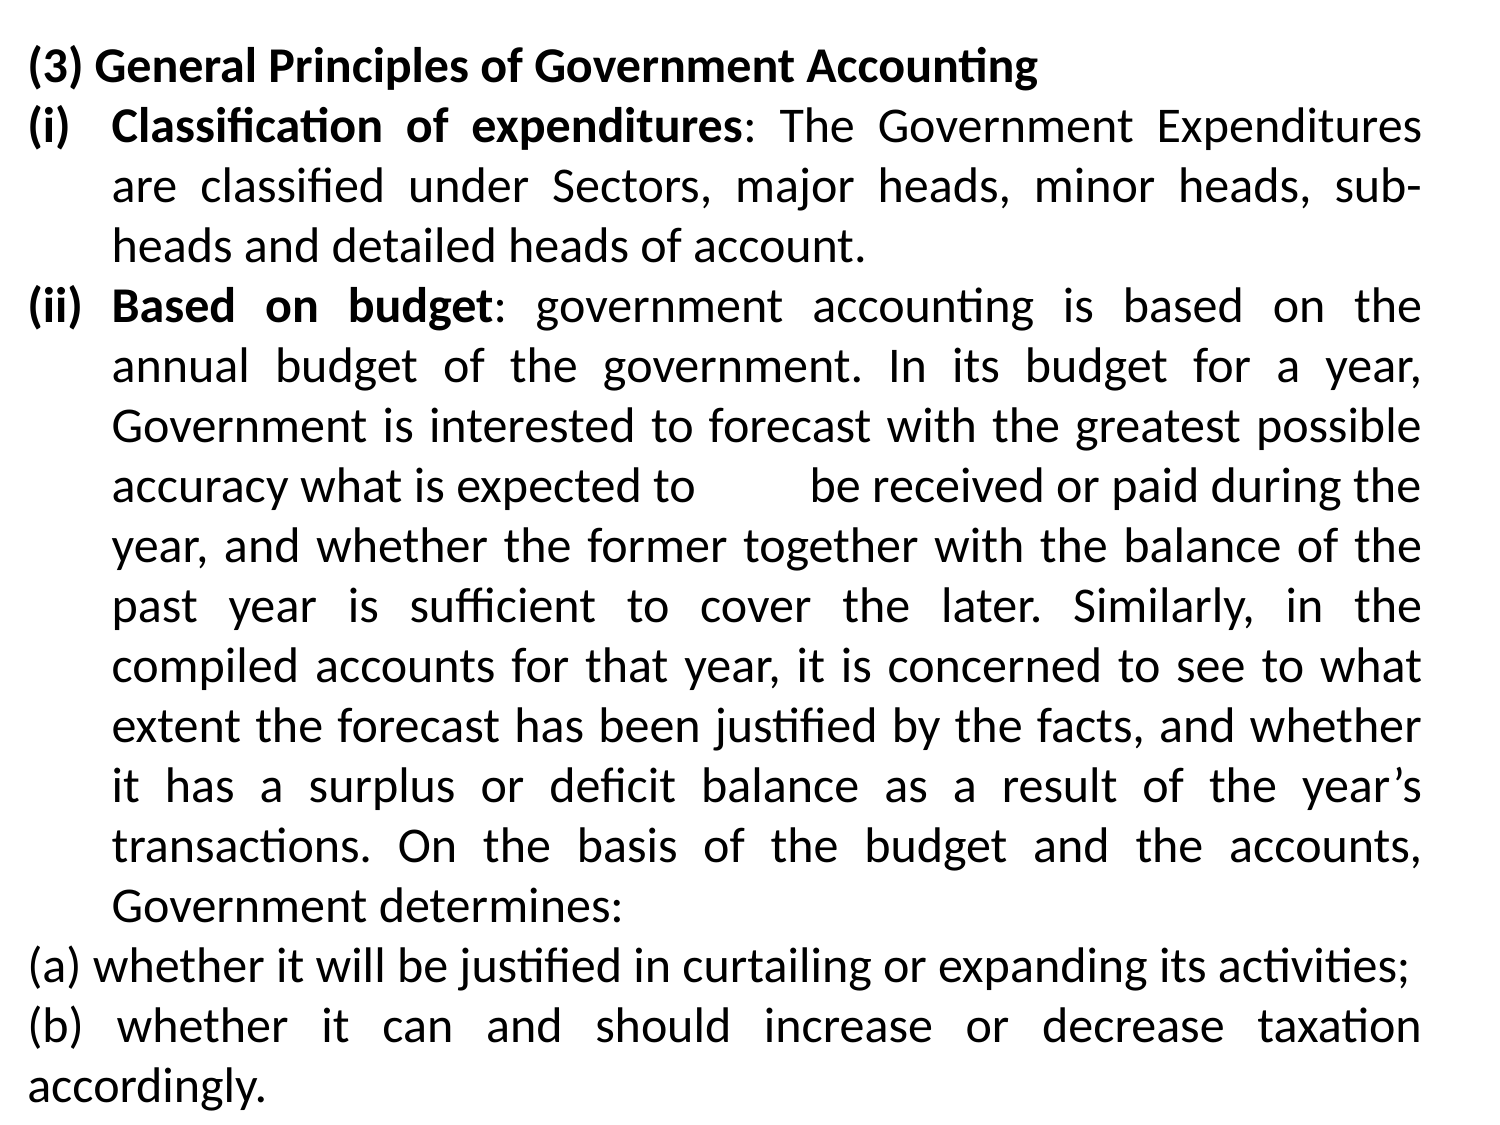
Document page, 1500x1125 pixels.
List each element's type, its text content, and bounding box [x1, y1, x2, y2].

text_box (3) General Principles of Government Accounting Classification of expenditures: The Government Expenditures are classified under Sectors, major heads, minor heads, sub-heads and detailed heads of account. Based on budget: government accounting is based on the annual budget of the government. In its budget for a year, Government is interested to forecast with the greatest possible accuracy what is expected to be received or paid during the year, and whether the former together with the balance of the past year is sufficient to cover the later. Similarly, in the compiled accounts for that year, it is concerned to see to what extent the forecast has been justified by the facts, and whether it has a surplus or deficit balance as a result of the year’s transactions. On the basis of the budget and the accounts, Government determines: (a) whether it will be justified in curtailing or expanding its activities; (b) whether it can and should increase or decrease taxation accordingly. [12, 24, 1438, 1125]
